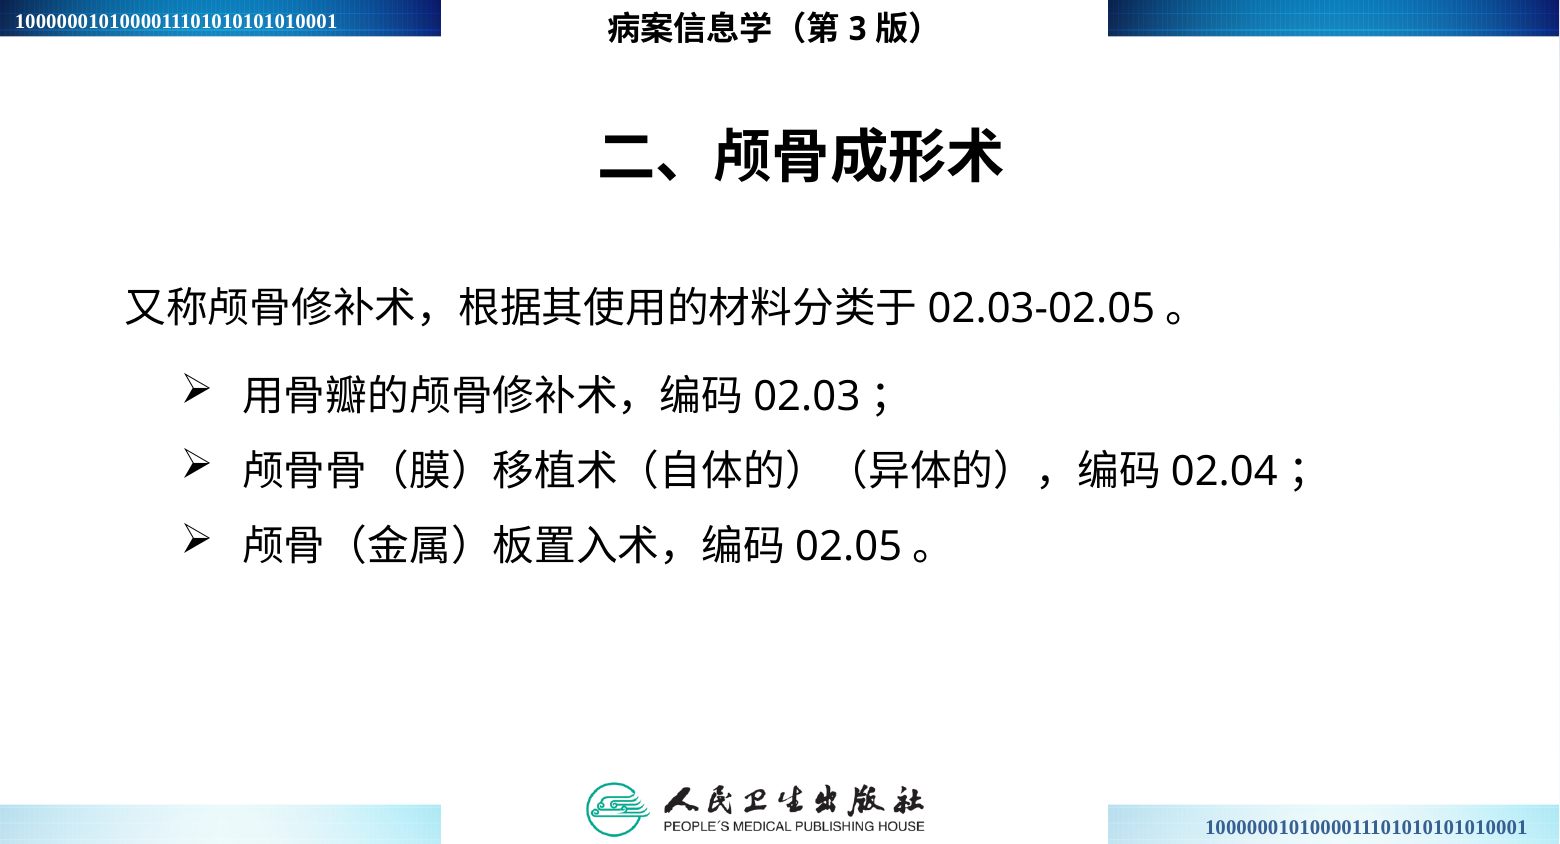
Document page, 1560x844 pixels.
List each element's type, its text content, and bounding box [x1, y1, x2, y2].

picture [565, 806, 945, 844]
picture [0, 0, 440, 36]
picture [1108, 805, 1560, 844]
picture [0, 805, 441, 844]
text_box 病案信息学（第3版） [440, 0, 1109, 72]
title 二、颅骨成形术 [99, 111, 1503, 204]
list 又称颅骨修补术，根据其使用的材料分类于02.03-02.05。 用骨瓣的颅骨修补术，编码02.03； 颅骨骨（膜）移植术（自体的）（异体的），编码02.04； 颅骨（金属）板置入术，编码02.05。 [109, 248, 1456, 806]
picture [1109, 0, 1560, 36]
